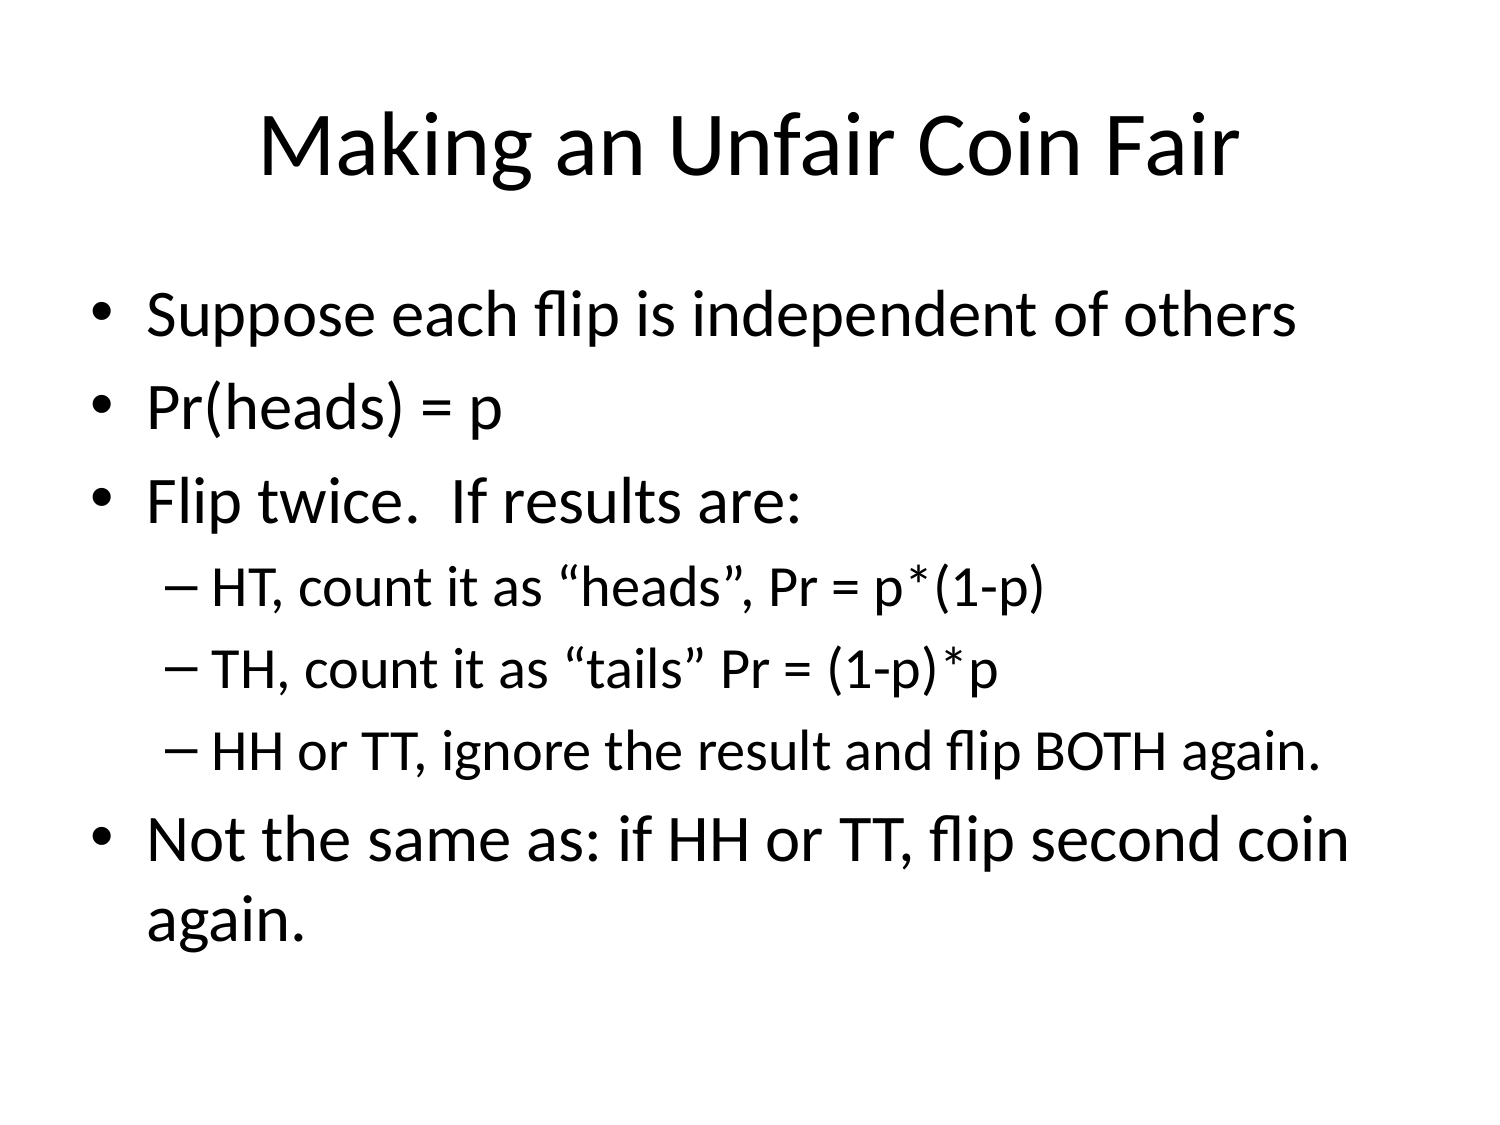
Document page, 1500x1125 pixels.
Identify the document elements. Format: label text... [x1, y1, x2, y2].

title Making an Unfair Coin Fair [74, 44, 1426, 233]
list Suppose each flip is independent of others Pr(heads) = p Flip twice. If results are: HT, count it as “heads”, Pr = p*(1-p) TH, count it as “tails” Pr = (1-p)*p HH or TT, ignore the result and flip BOTH again. Not the same as: if HH or TT, flip second coin again. [74, 262, 1426, 1006]
